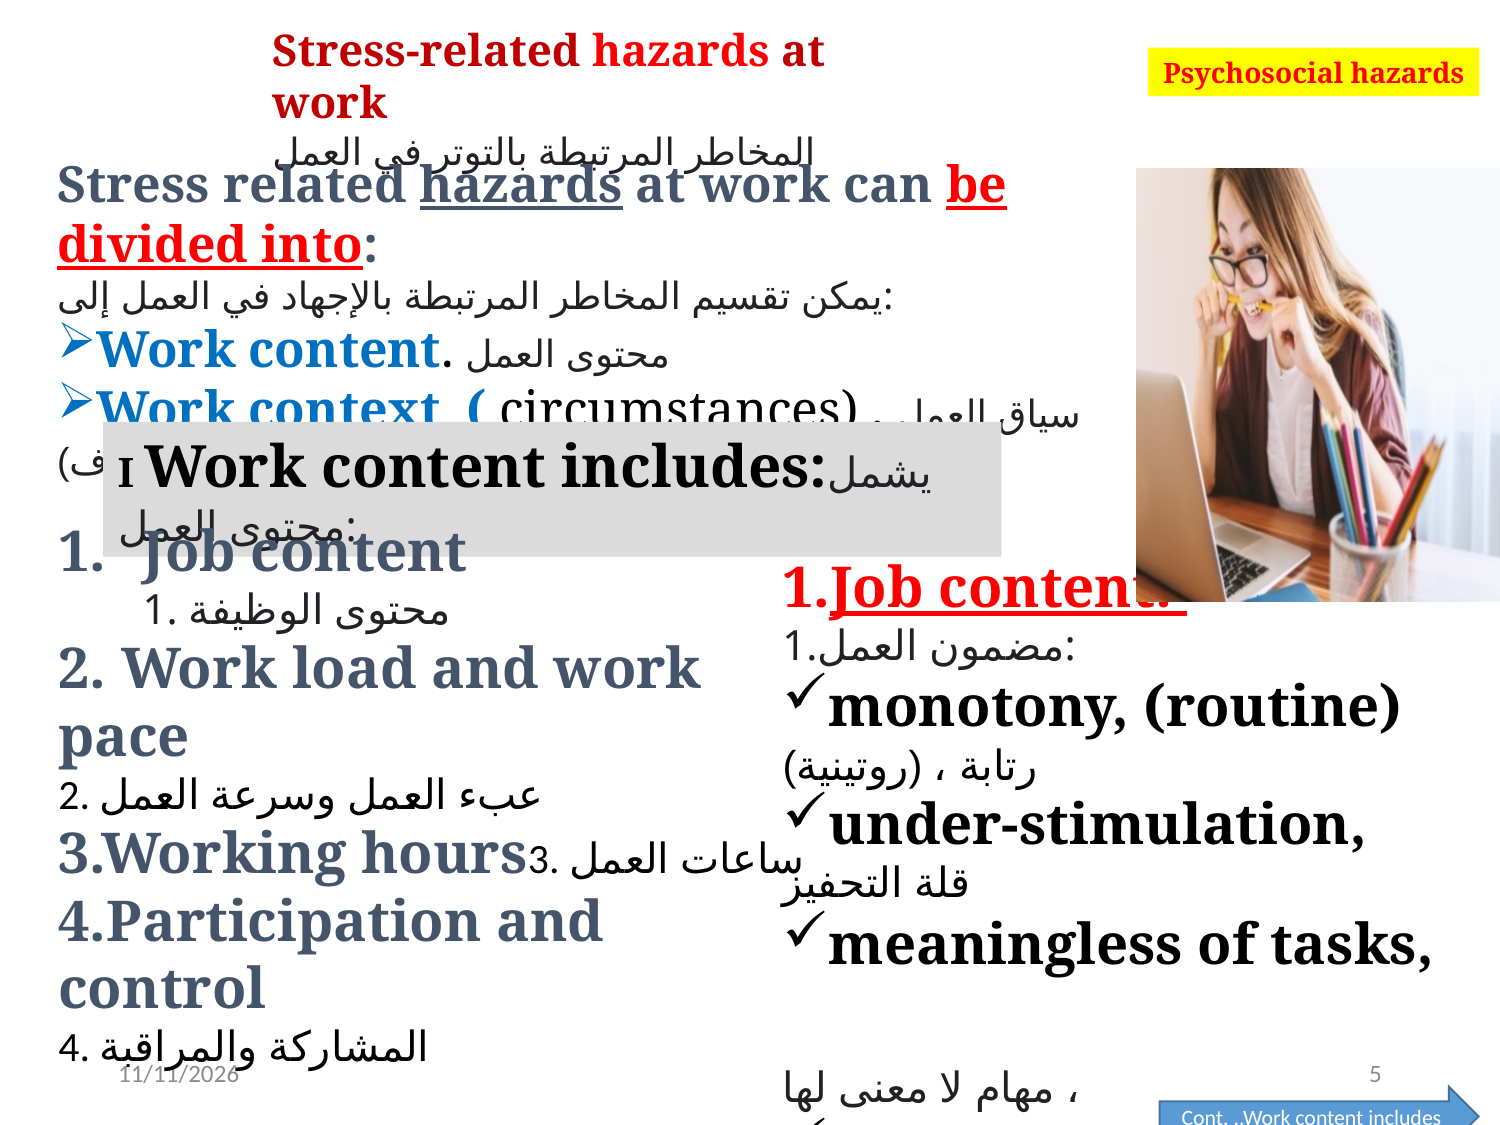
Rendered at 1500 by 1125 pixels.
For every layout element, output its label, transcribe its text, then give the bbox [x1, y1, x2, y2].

text_box Job content: 1.مضمون العمل: monotony, (routine) رتابة ، (روتينية) under-stimulation, قلة التحفيز meaningless of tasks, مهام لا معنى لها ، lack of variety, etc. نقص التنوع ، إلخ. [767, 543, 1452, 1125]
text_box Job content 1. محتوى الوظيفة 2. Work load and work pace 2. عبء العمل وسرعة العمل 3.Working hours3. ساعات العمل 4.Participation and control 4. المشاركة والمراقبة [43, 507, 824, 1078]
slide_number 5 [1059, 1042, 1397, 1103]
text_box Psychosocial hazards [1148, 47, 1480, 97]
text_box Cont. ..Work content includes [1158, 1084, 1481, 1125]
picture [1136, 168, 1500, 602]
text_box I Work content includes:يشمل محتوى العمل: [103, 421, 1002, 557]
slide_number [103, 1078, 441, 1103]
text_box Stress-related hazards at work المخاطر المرتبطة بالتوتر في العمل [257, 15, 881, 144]
text_box Stress related hazards at work can be divided into: يمكن تقسيم المخاطر المرتبطة بالإجهاد في العمل إلى: Work content. محتوى العمل Work context ( circumstances) . سياق العمل (الظروف) [42, 144, 1137, 550]
